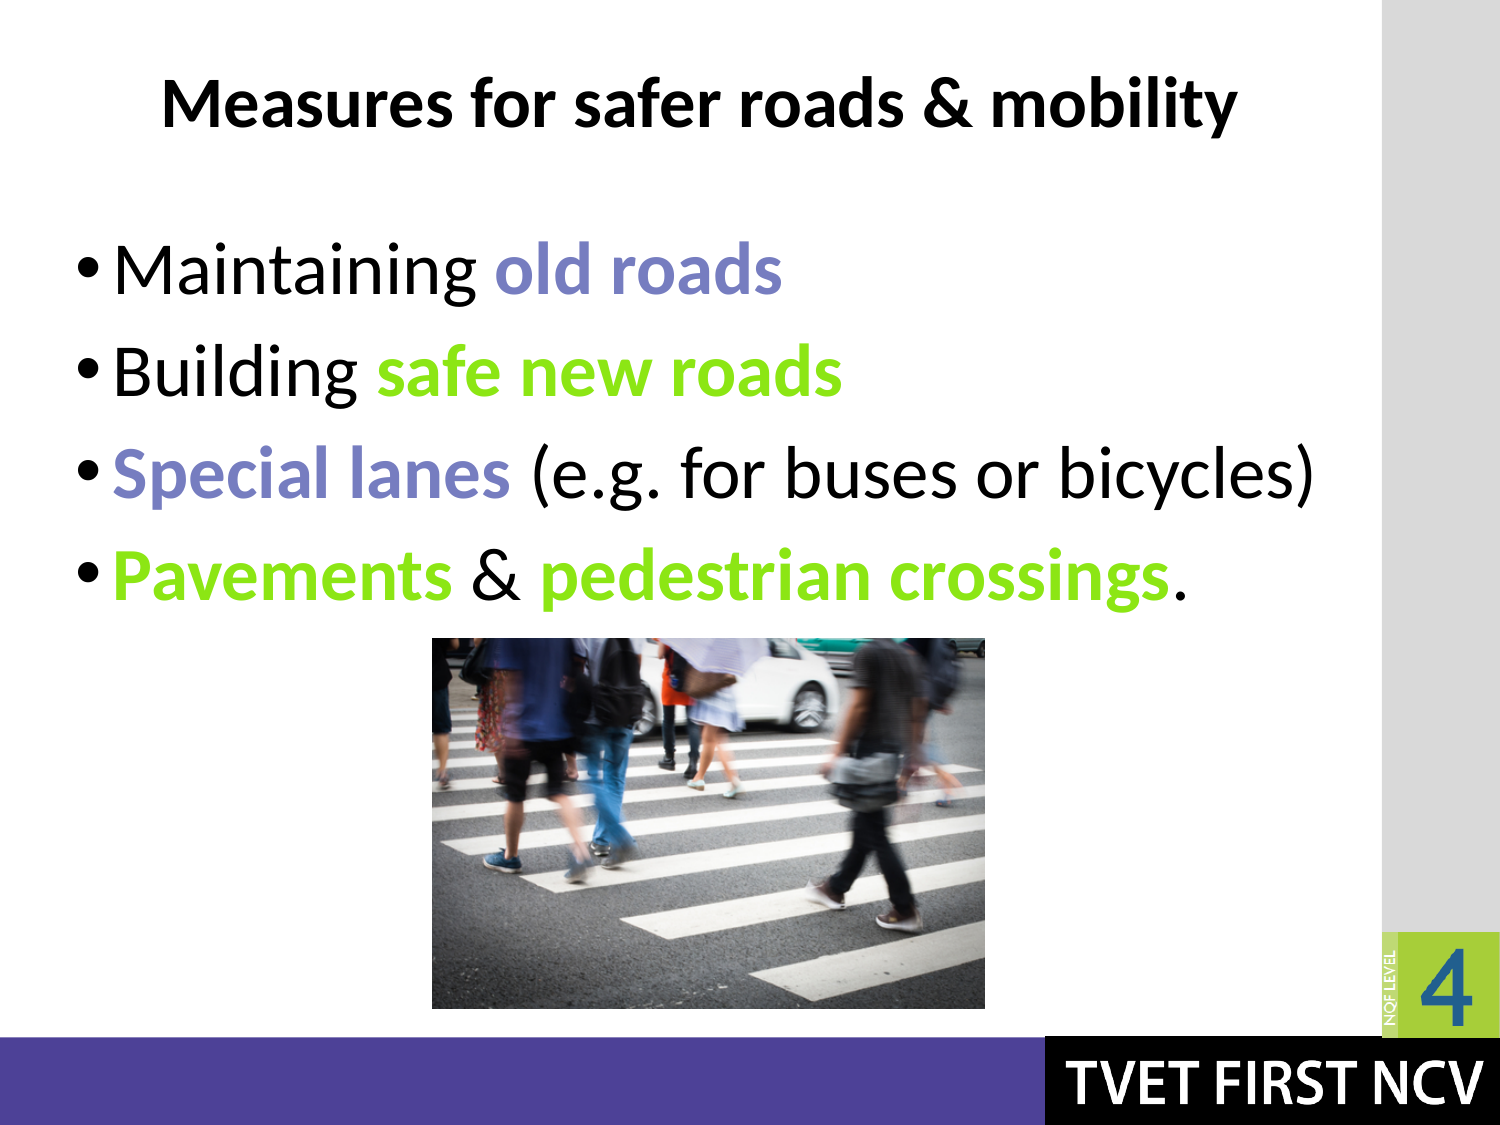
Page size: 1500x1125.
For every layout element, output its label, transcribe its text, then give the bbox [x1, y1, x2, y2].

list Maintaining old roads Building safe new roads Special lanes (e.g. for buses or bicycles) Pavements & pedestrian crossings. [60, 222, 1357, 875]
title Measures for safer roads & mobility [60, 34, 1357, 174]
picture [1382, 932, 1500, 1038]
picture [432, 638, 985, 1009]
picture [1065, 1050, 1484, 1120]
